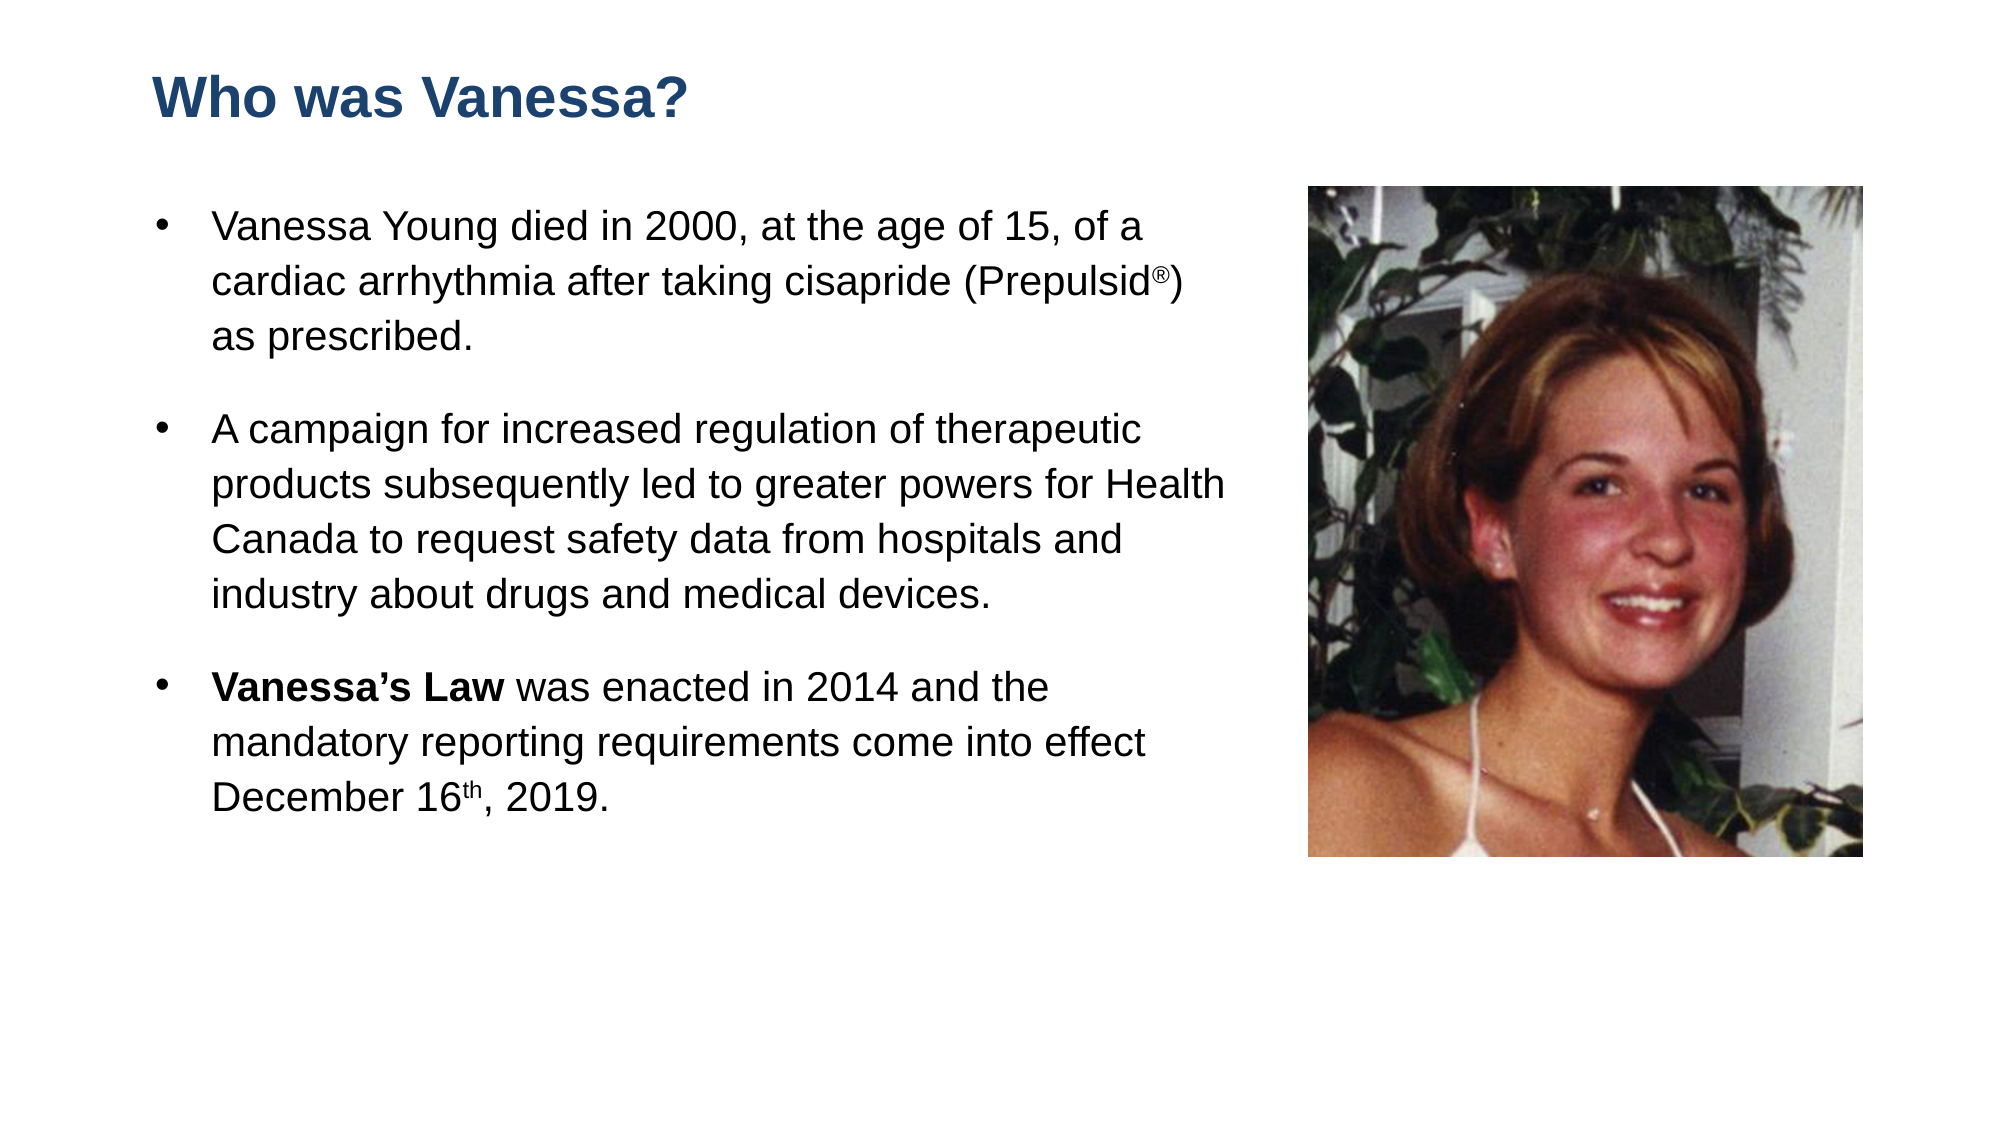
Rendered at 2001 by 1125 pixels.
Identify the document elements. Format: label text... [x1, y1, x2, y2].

list Vanessa Young died in 2000, at the age of 15, of a cardiac arrhythmia after taking cisapride (Prepulsid®) as prescribed. A campaign for increased regulation of therapeutic products subsequently led to greater powers for Health Canada to request safety data from hospitals and industry about drugs and medical devices. Vanessa’s Law was enacted in 2014 and the mandatory reporting requirements come into effect December 16th, 2019. [140, 186, 1243, 960]
picture [1308, 186, 1863, 857]
title Who was Vanessa? [137, 59, 1863, 278]
